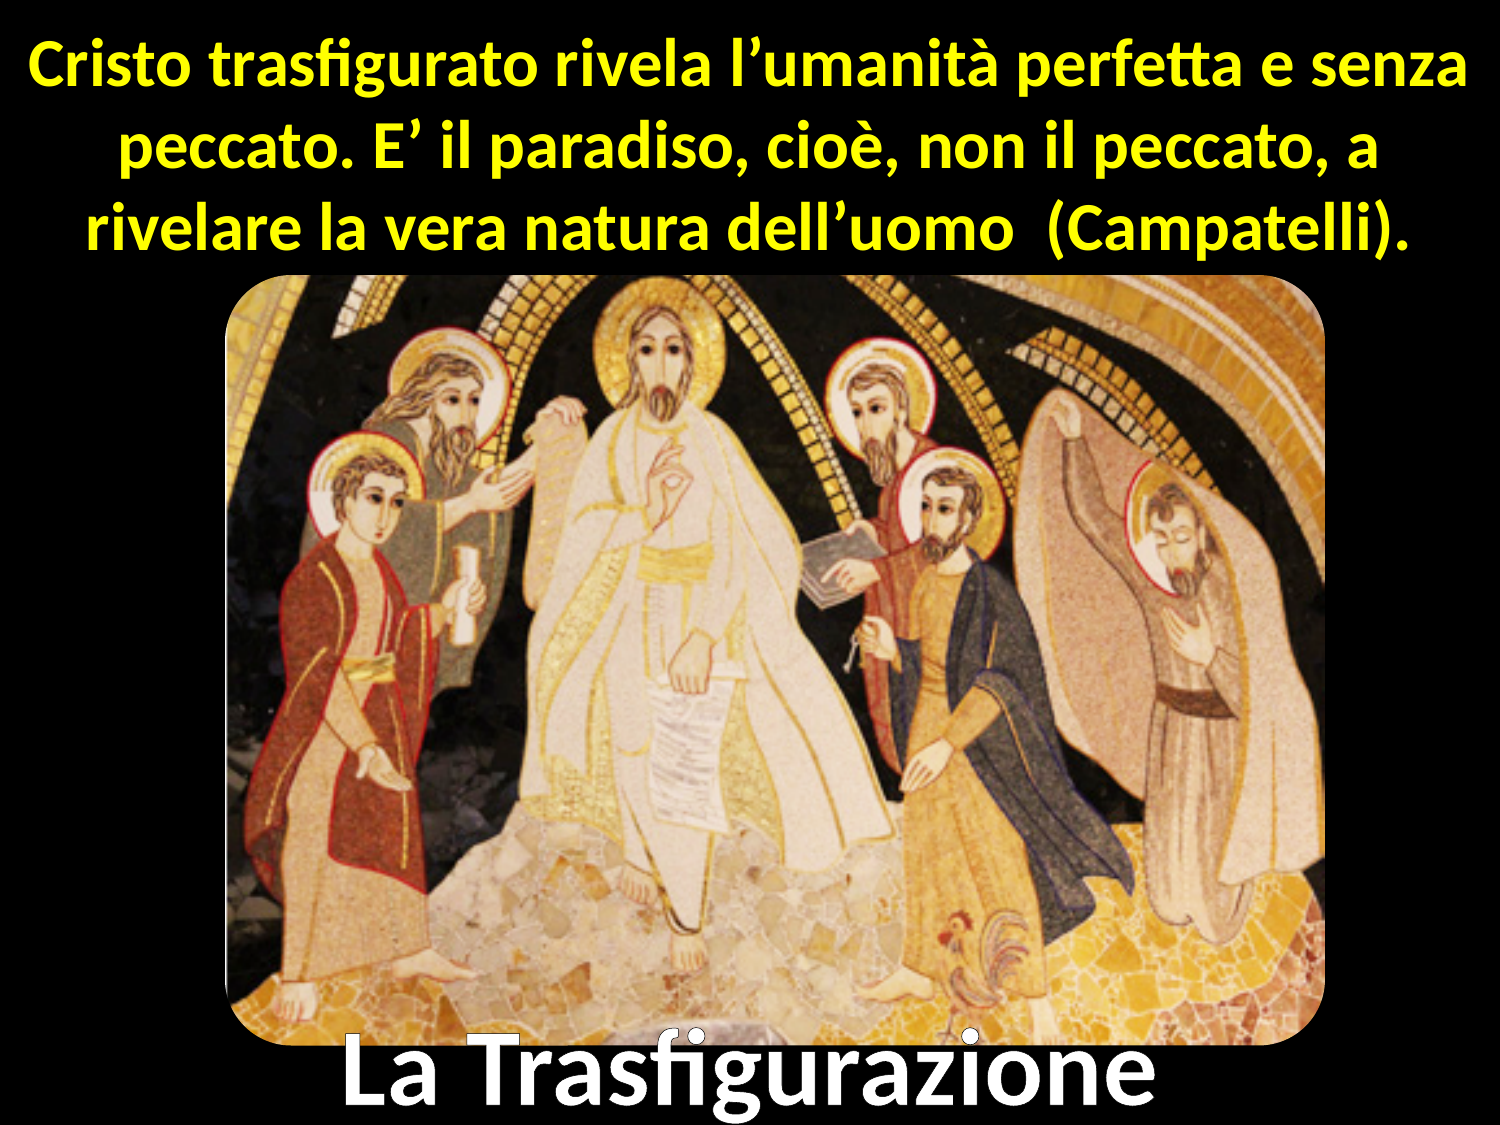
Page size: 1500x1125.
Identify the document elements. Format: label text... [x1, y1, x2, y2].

text_box Cristo trasfigurato rivela l’umanità perfetta e senza peccato. E’ il paradiso, cioè, non il peccato, a rivelare la vera natura dell’uomo (Campatelli). [0, 9, 1500, 272]
text_box La Trasfigurazione [300, 1055, 1175, 1125]
picture [224, 274, 1326, 1046]
